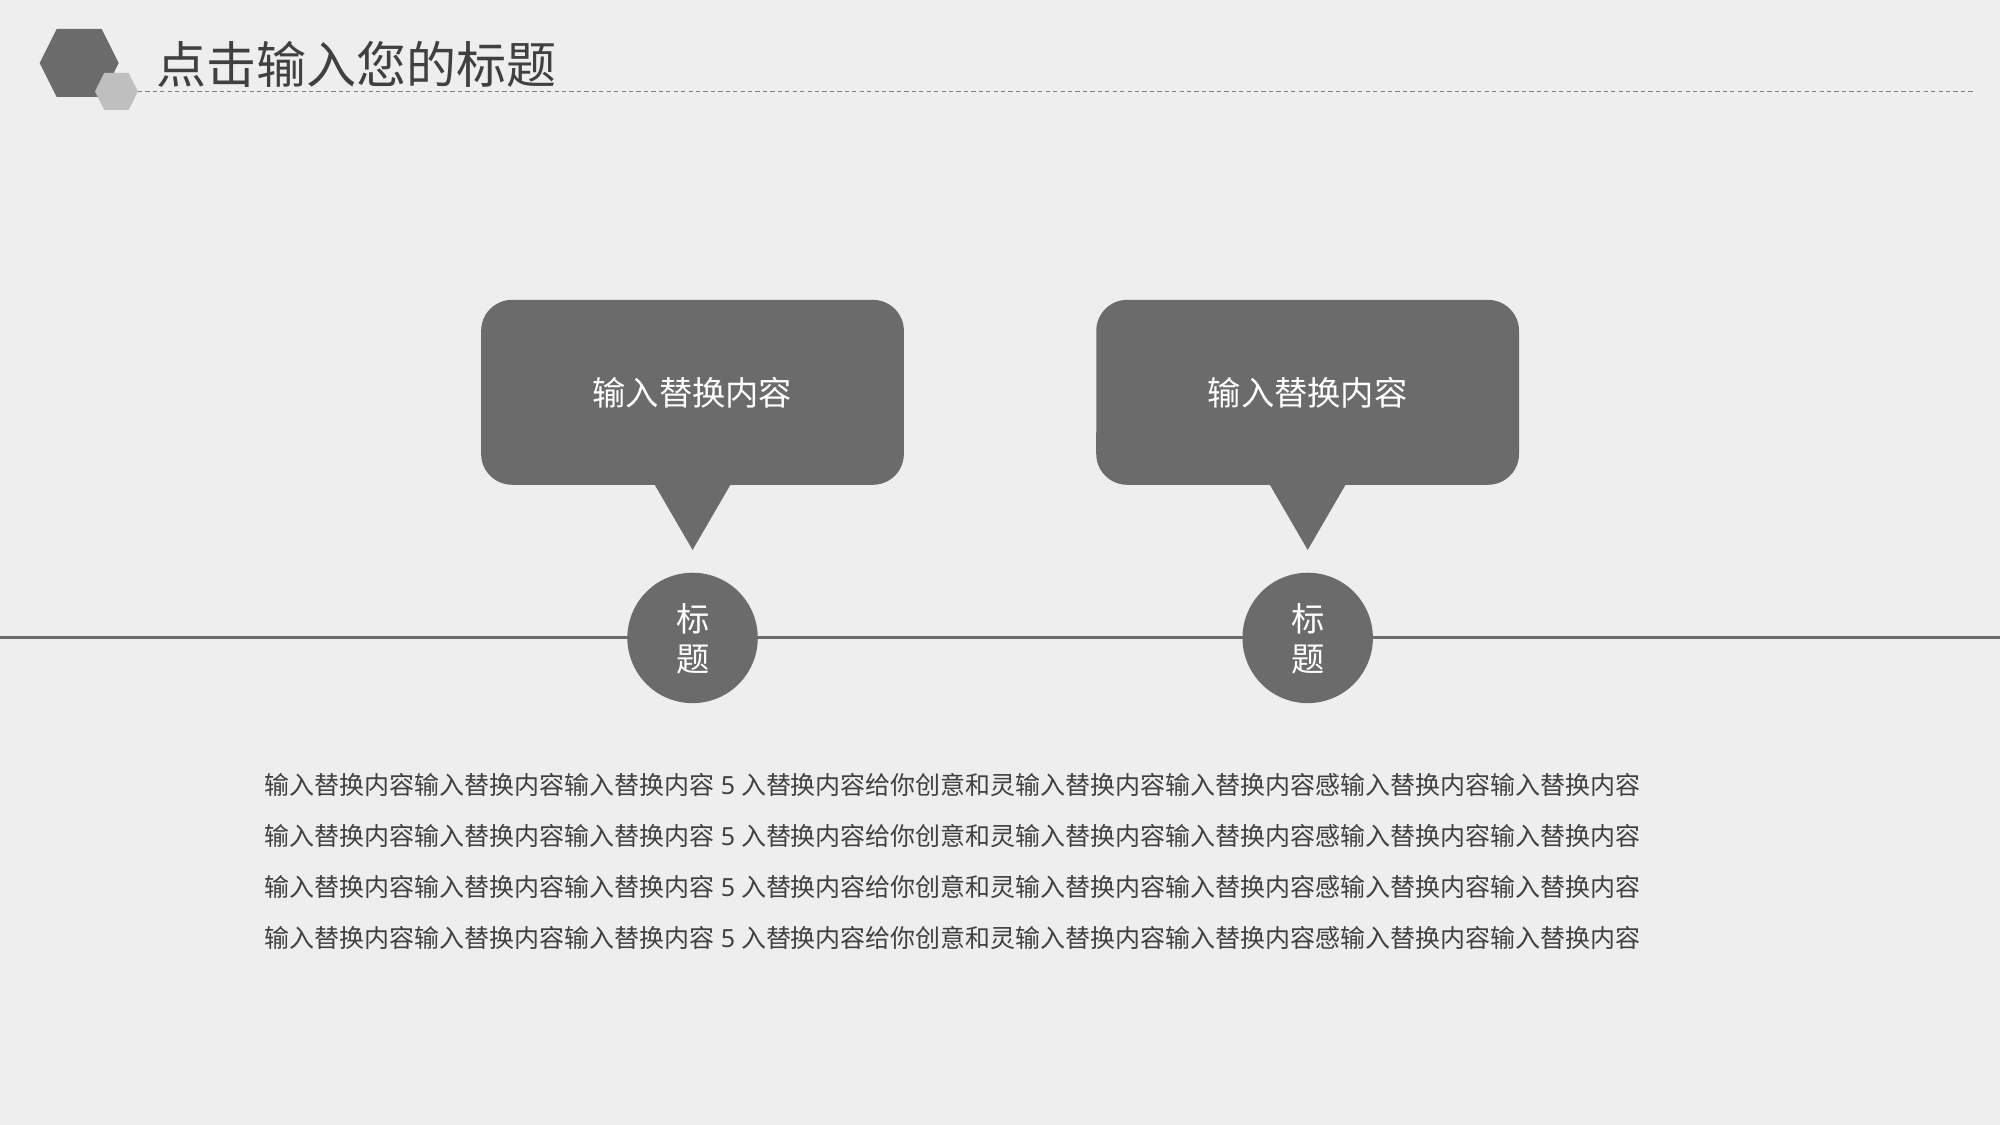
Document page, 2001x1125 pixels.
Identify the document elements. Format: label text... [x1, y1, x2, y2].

text_box 输入替换内容输入替换内容输入替换内容5入替换内容给你创意和灵输入替换内容输入替换内容感输入替换内容输入替换内容 [250, 806, 1795, 858]
text_box 标题 [626, 638, 759, 705]
text_box [1269, 486, 1347, 552]
text_box 输入替换内容 [1095, 298, 1521, 486]
text_box [654, 486, 731, 552]
text_box 标题 [626, 571, 759, 637]
text_box [38, 27, 120, 99]
text_box 点击输入您的标题 [156, 33, 771, 91]
text_box 输入替换内容输入替换内容输入替换内容5入替换内容给你创意和灵输入替换内容输入替换内容感输入替换内容输入替换内容 [250, 755, 1795, 806]
text_box [93, 71, 139, 111]
text_box 标题 [1241, 571, 1374, 637]
text_box 输入替换内容 [480, 298, 905, 486]
text_box 标题 [1241, 638, 1374, 705]
text_box 输入替换内容输入替换内容输入替换内容5入替换内容给你创意和灵输入替换内容输入替换内容感输入替换内容输入替换内容 [250, 909, 1795, 968]
text_box 输入替换内容输入替换内容输入替换内容5入替换内容给你创意和灵输入替换内容输入替换内容感输入替换内容输入替换内容 [250, 858, 1795, 909]
